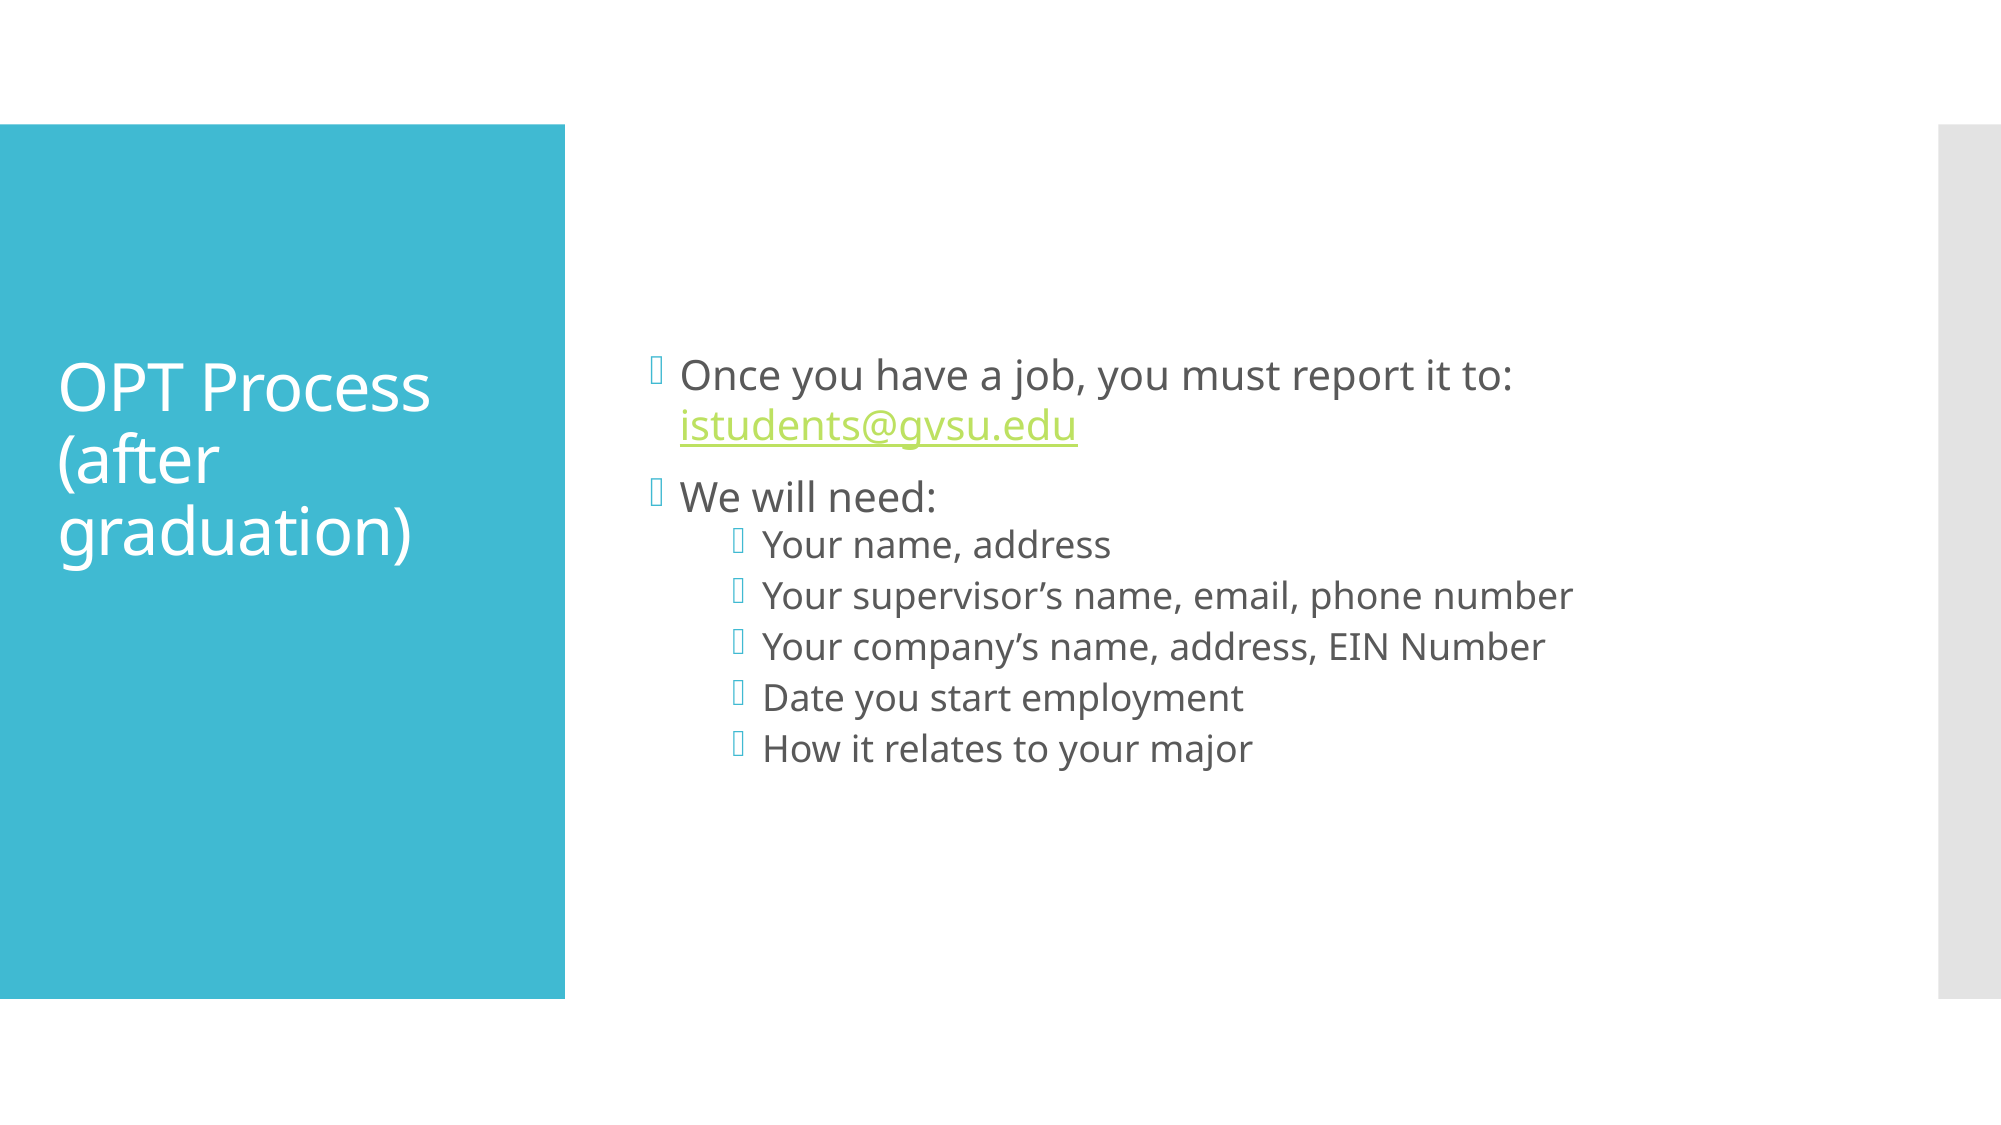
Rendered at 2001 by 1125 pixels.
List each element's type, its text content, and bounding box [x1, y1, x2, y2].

list Once you have a job, you must report it to: istudents@gvsu.edu We will need: Your name, address Your supervisor’s name, email, phone number Your company’s name, address, EIN Number Date you start employment How it relates to your major [634, 142, 1835, 983]
title OPT Process (after graduation) [41, 187, 507, 578]
